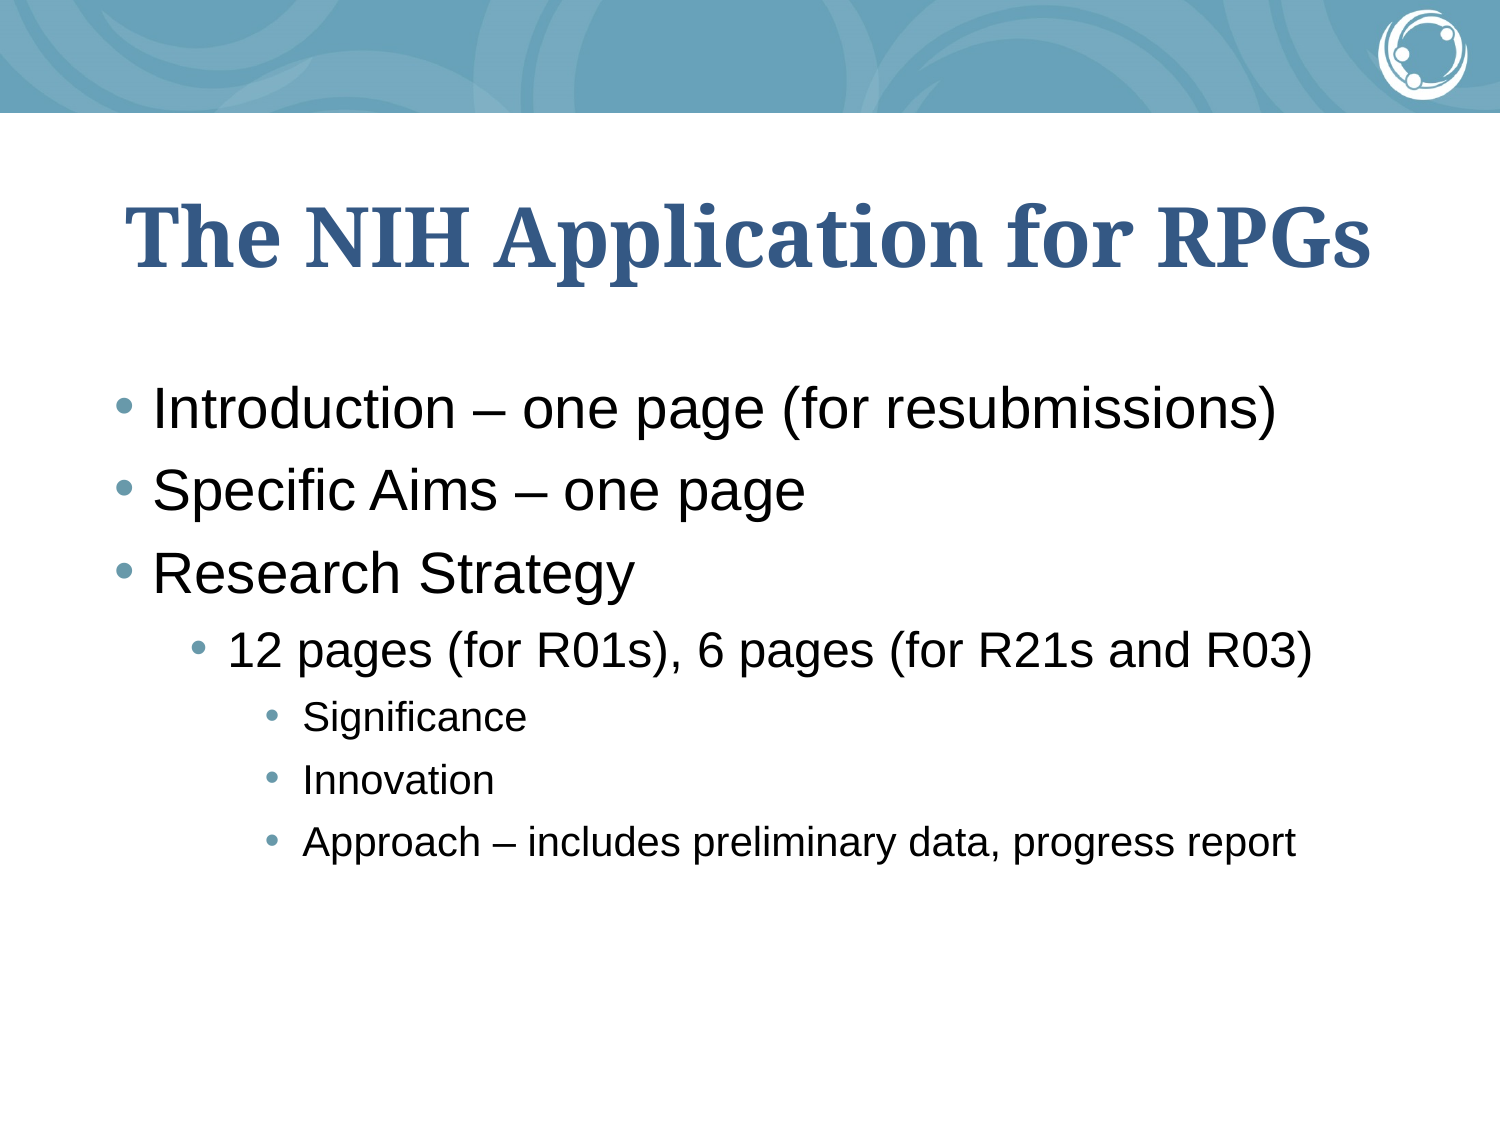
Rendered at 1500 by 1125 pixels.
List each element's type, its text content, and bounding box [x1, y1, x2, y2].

picture [0, 0, 1500, 113]
list Introduction – one page (for resubmissions) Specific Aims – one page Research Strategy 12 pages (for R01s), 6 pages (for R21s and R03) Significance Innovation Approach – includes preliminary data, progress report [99, 362, 1394, 1006]
title The NIH Application for RPGs [103, 156, 1397, 325]
